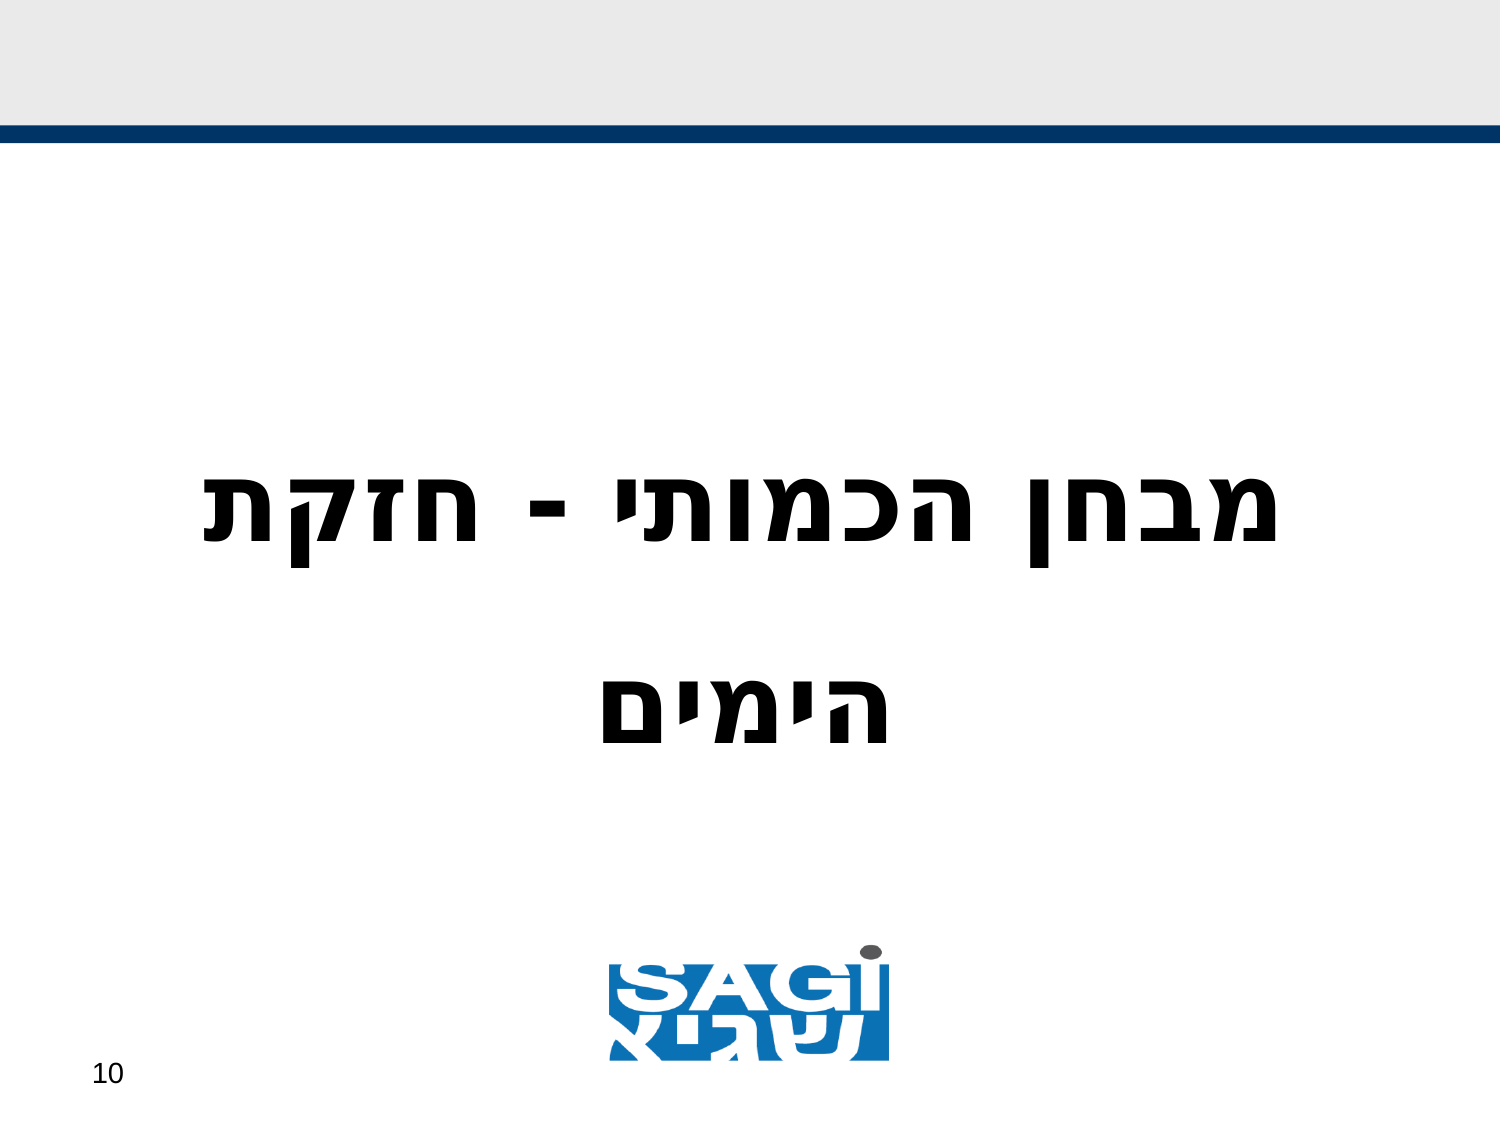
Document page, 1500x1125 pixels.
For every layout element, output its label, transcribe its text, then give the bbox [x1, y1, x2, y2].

slide_number 10 [76, 1046, 428, 1125]
list מבחן הכמותי - חזקת הימים [70, 22, 1421, 985]
picture [596, 985, 904, 1063]
